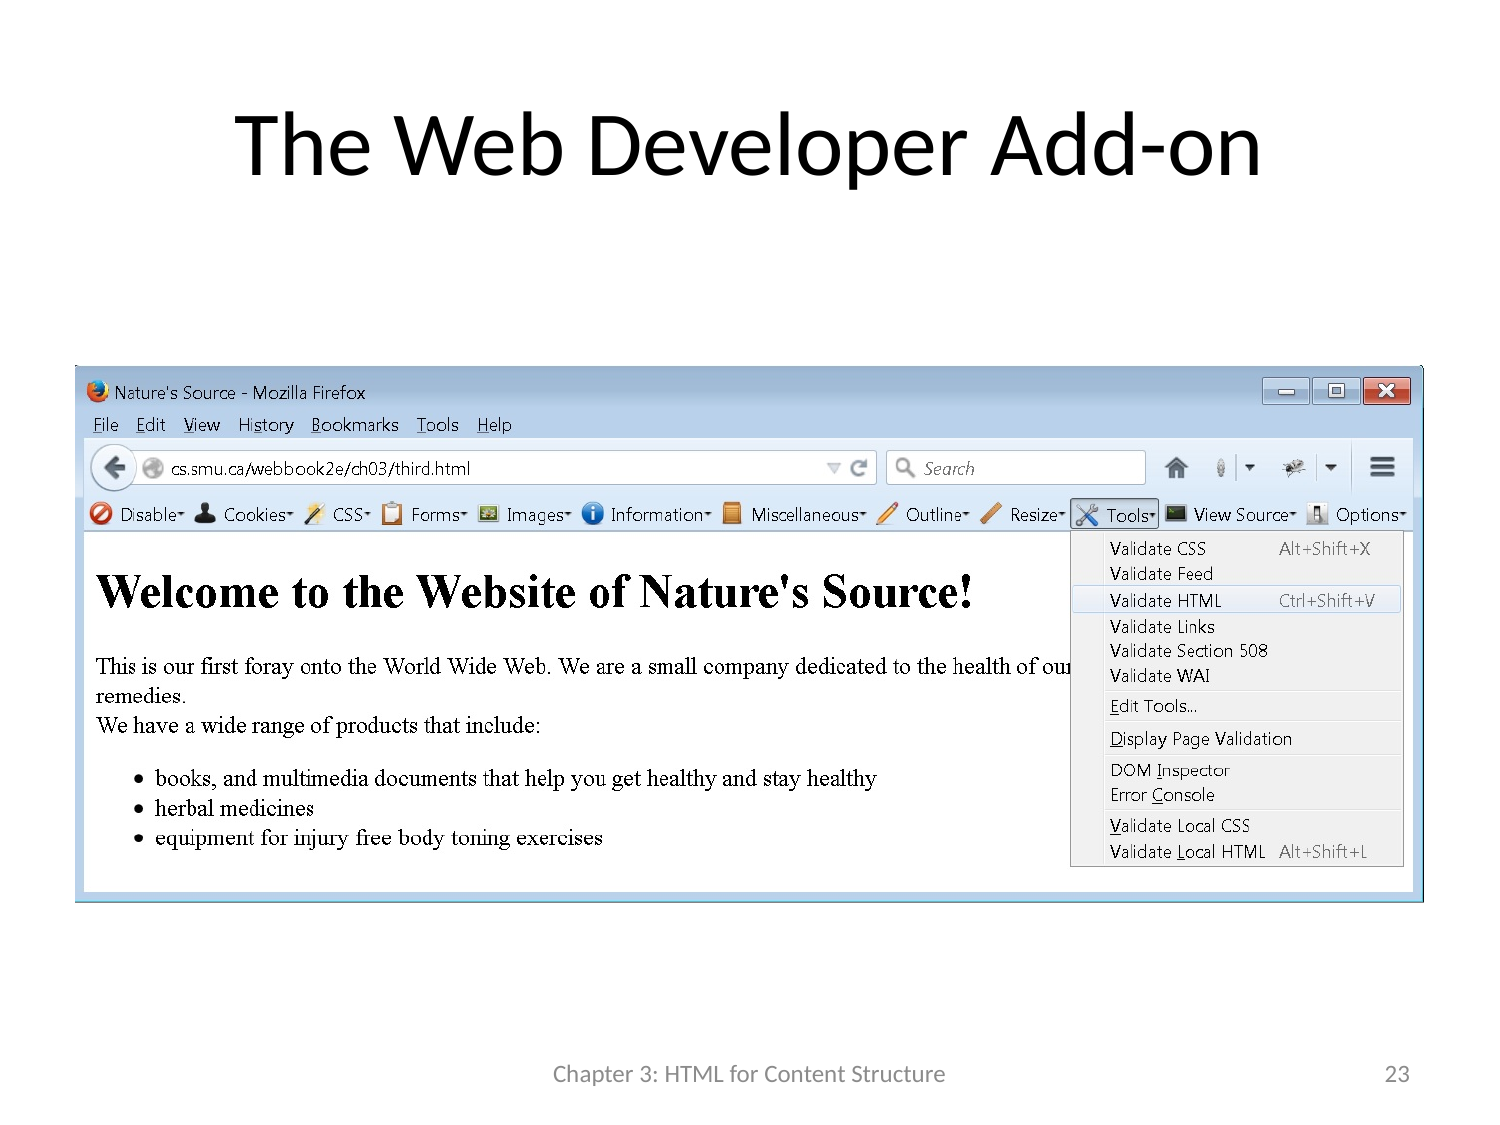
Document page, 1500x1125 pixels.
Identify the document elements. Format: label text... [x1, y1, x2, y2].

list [74, 365, 1426, 903]
title The Web Developer Add-on [75, 45, 1425, 233]
footer Chapter 3: HTML for Content Structure [512, 1042, 988, 1103]
slide_number 23 [1074, 1042, 1425, 1103]
